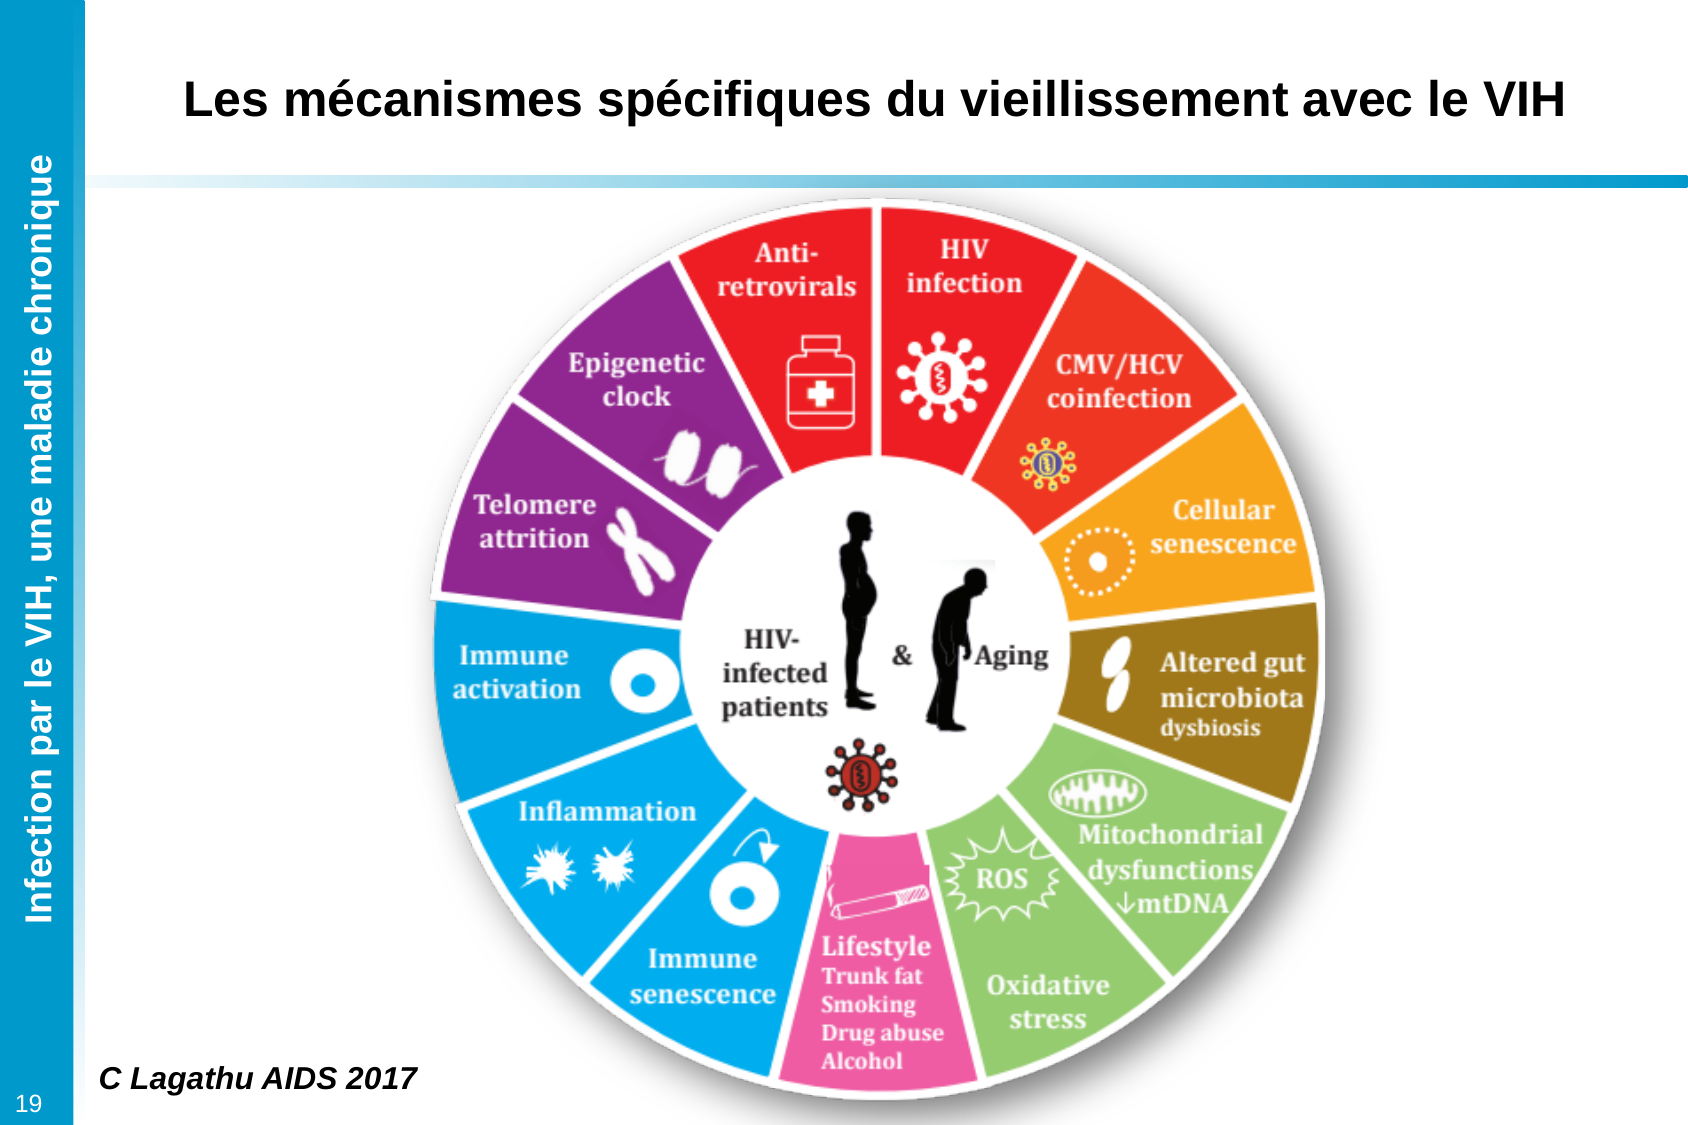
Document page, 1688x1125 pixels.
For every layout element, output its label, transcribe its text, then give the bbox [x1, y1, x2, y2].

text_box C Lagathu AIDS 2017 [83, 1050, 399, 1104]
picture [404, 198, 1326, 1105]
text_box Les mécanismes spécifiques du vieillissement avec le VIH [168, 59, 1688, 135]
